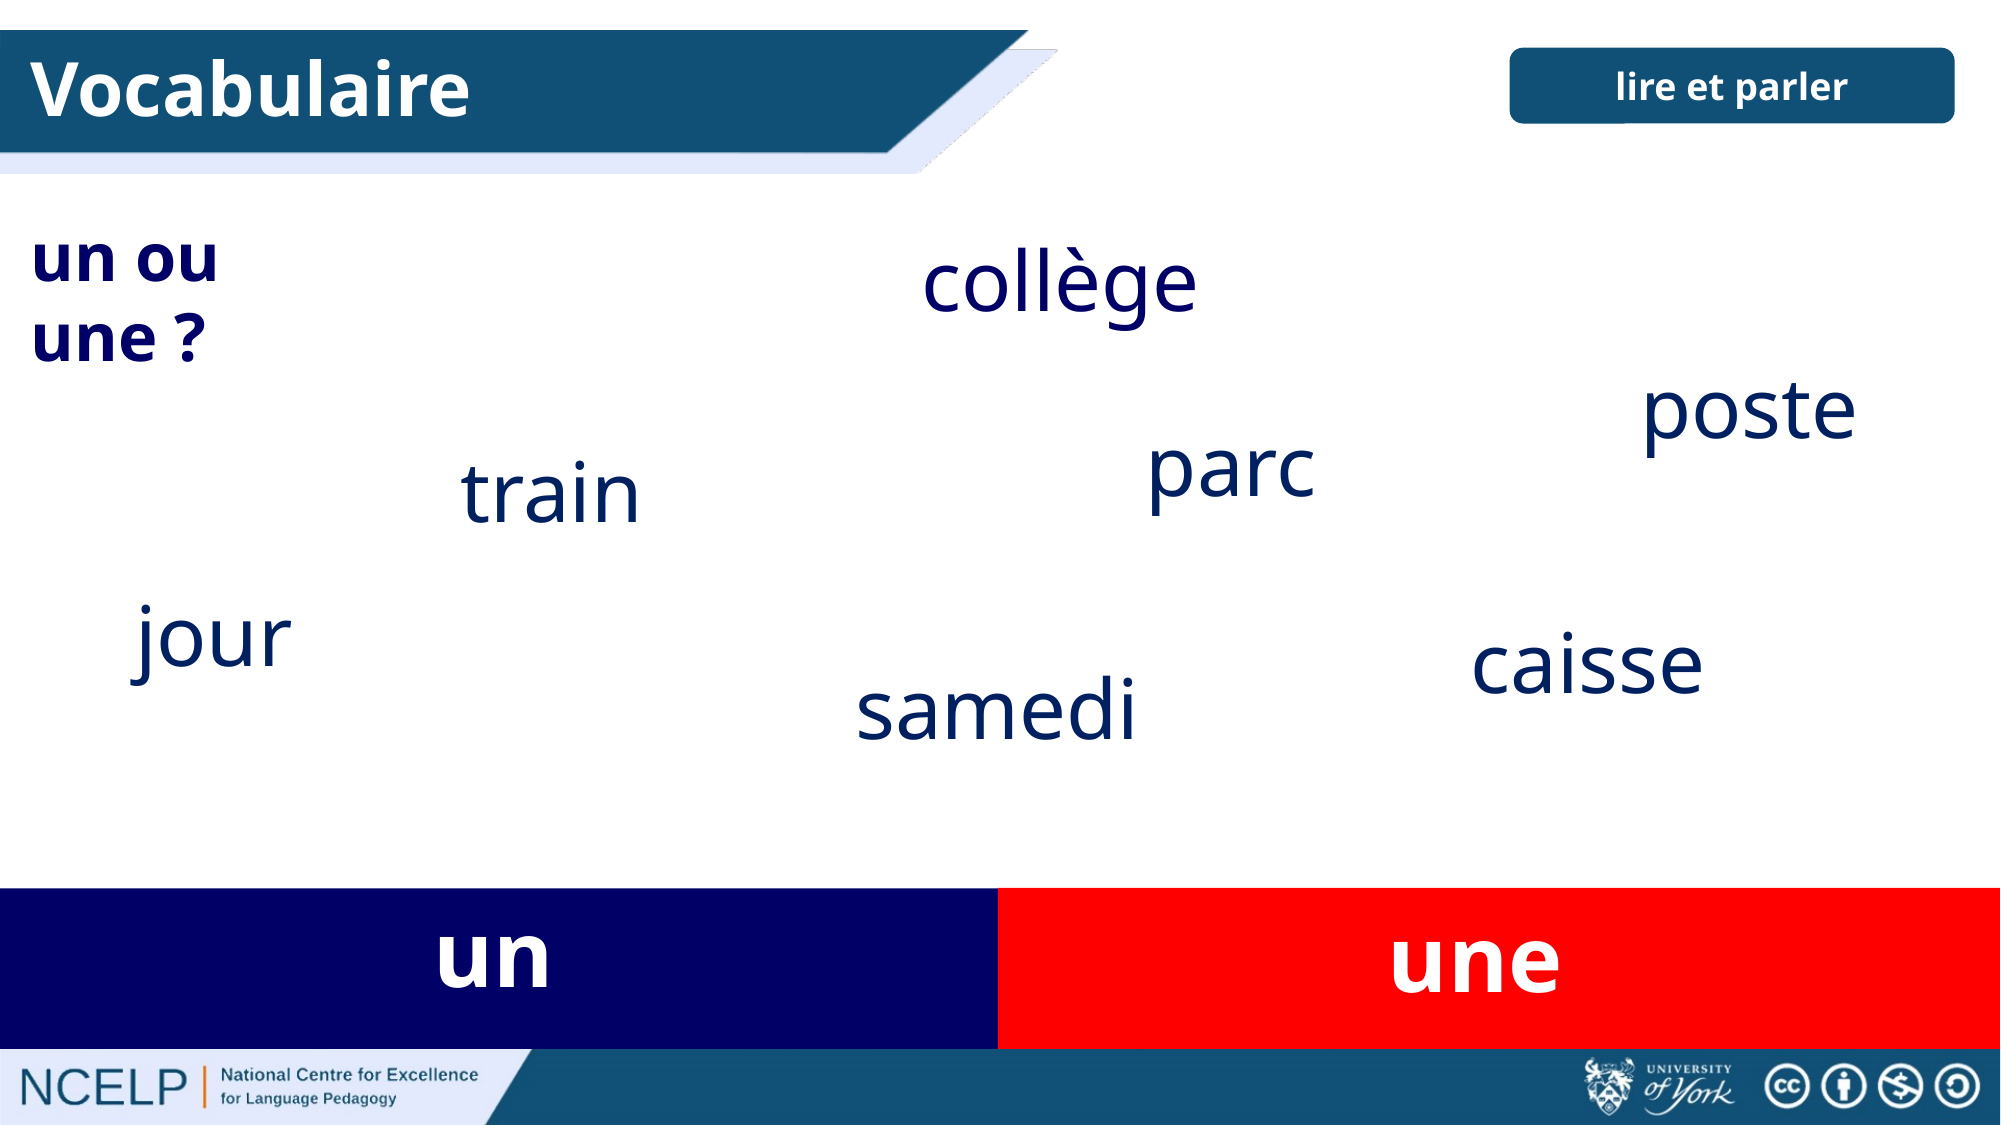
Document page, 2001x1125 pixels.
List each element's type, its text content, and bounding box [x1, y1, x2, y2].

text_box poste [1588, 347, 1912, 463]
text_box un [317, 888, 671, 1014]
text_box [0, 887, 997, 1050]
text_box parc [1130, 405, 1332, 521]
text_box train [445, 431, 658, 547]
text_box collège [877, 191, 1215, 342]
text_box caisse [1455, 603, 1721, 718]
text_box une [1299, 893, 1652, 1018]
text_box [997, 887, 2000, 1050]
text_box jour [120, 576, 308, 691]
text_box lire et parler [1510, 48, 1954, 123]
picture [0, 0, 2001, 1125]
text_box samedi [811, 619, 1155, 770]
text_box un ou une ? [16, 207, 428, 383]
